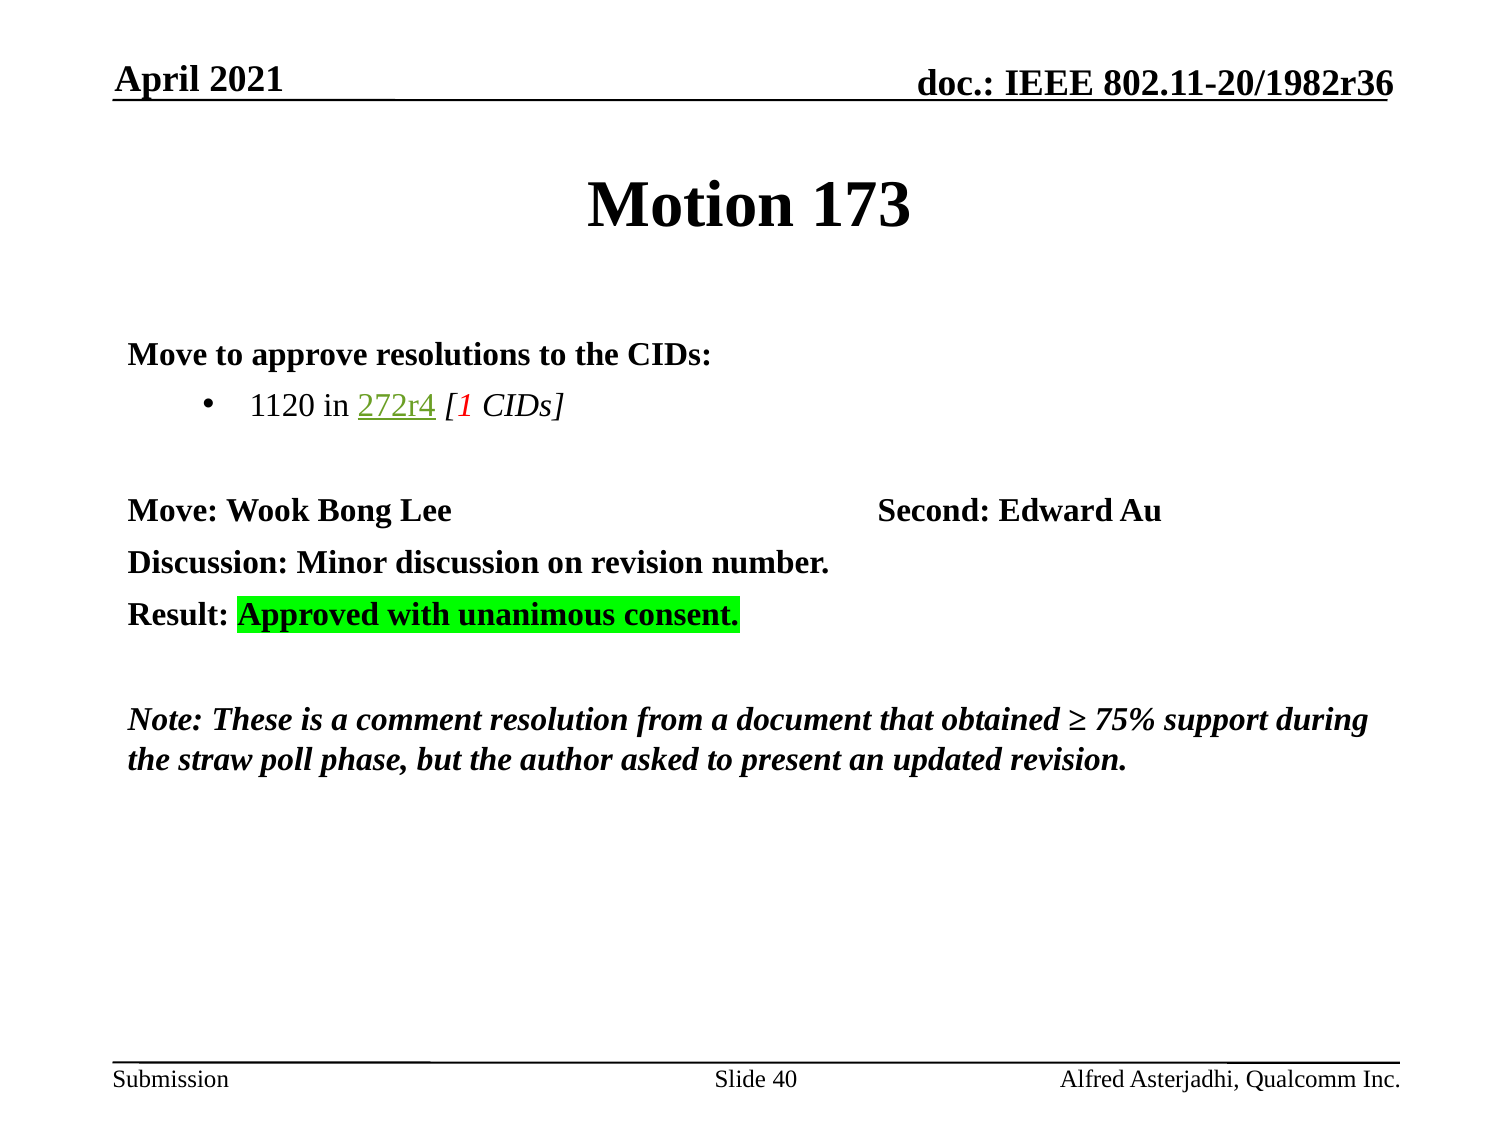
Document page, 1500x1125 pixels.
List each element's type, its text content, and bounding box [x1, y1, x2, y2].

slide_number Slide 40 [712, 1061, 800, 1123]
title Motion 173 [112, 112, 1388, 288]
footer Alfred Asterjadhi, Qualcomm Inc. [878, 1061, 1402, 1093]
list Move to approve resolutions to the CIDs: 1120 in 272r4 [1 CIDs] Move: Wook Bong Lee Second: Edward Au Discussion: Minor discussion on revision number. Result: Approved with unanimous consent. Note: These is a comment resolution from a document that obtained ≥ 75% support during the straw poll phase, but the author asked to present an updated revision. [112, 324, 1388, 1000]
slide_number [114, 54, 423, 100]
